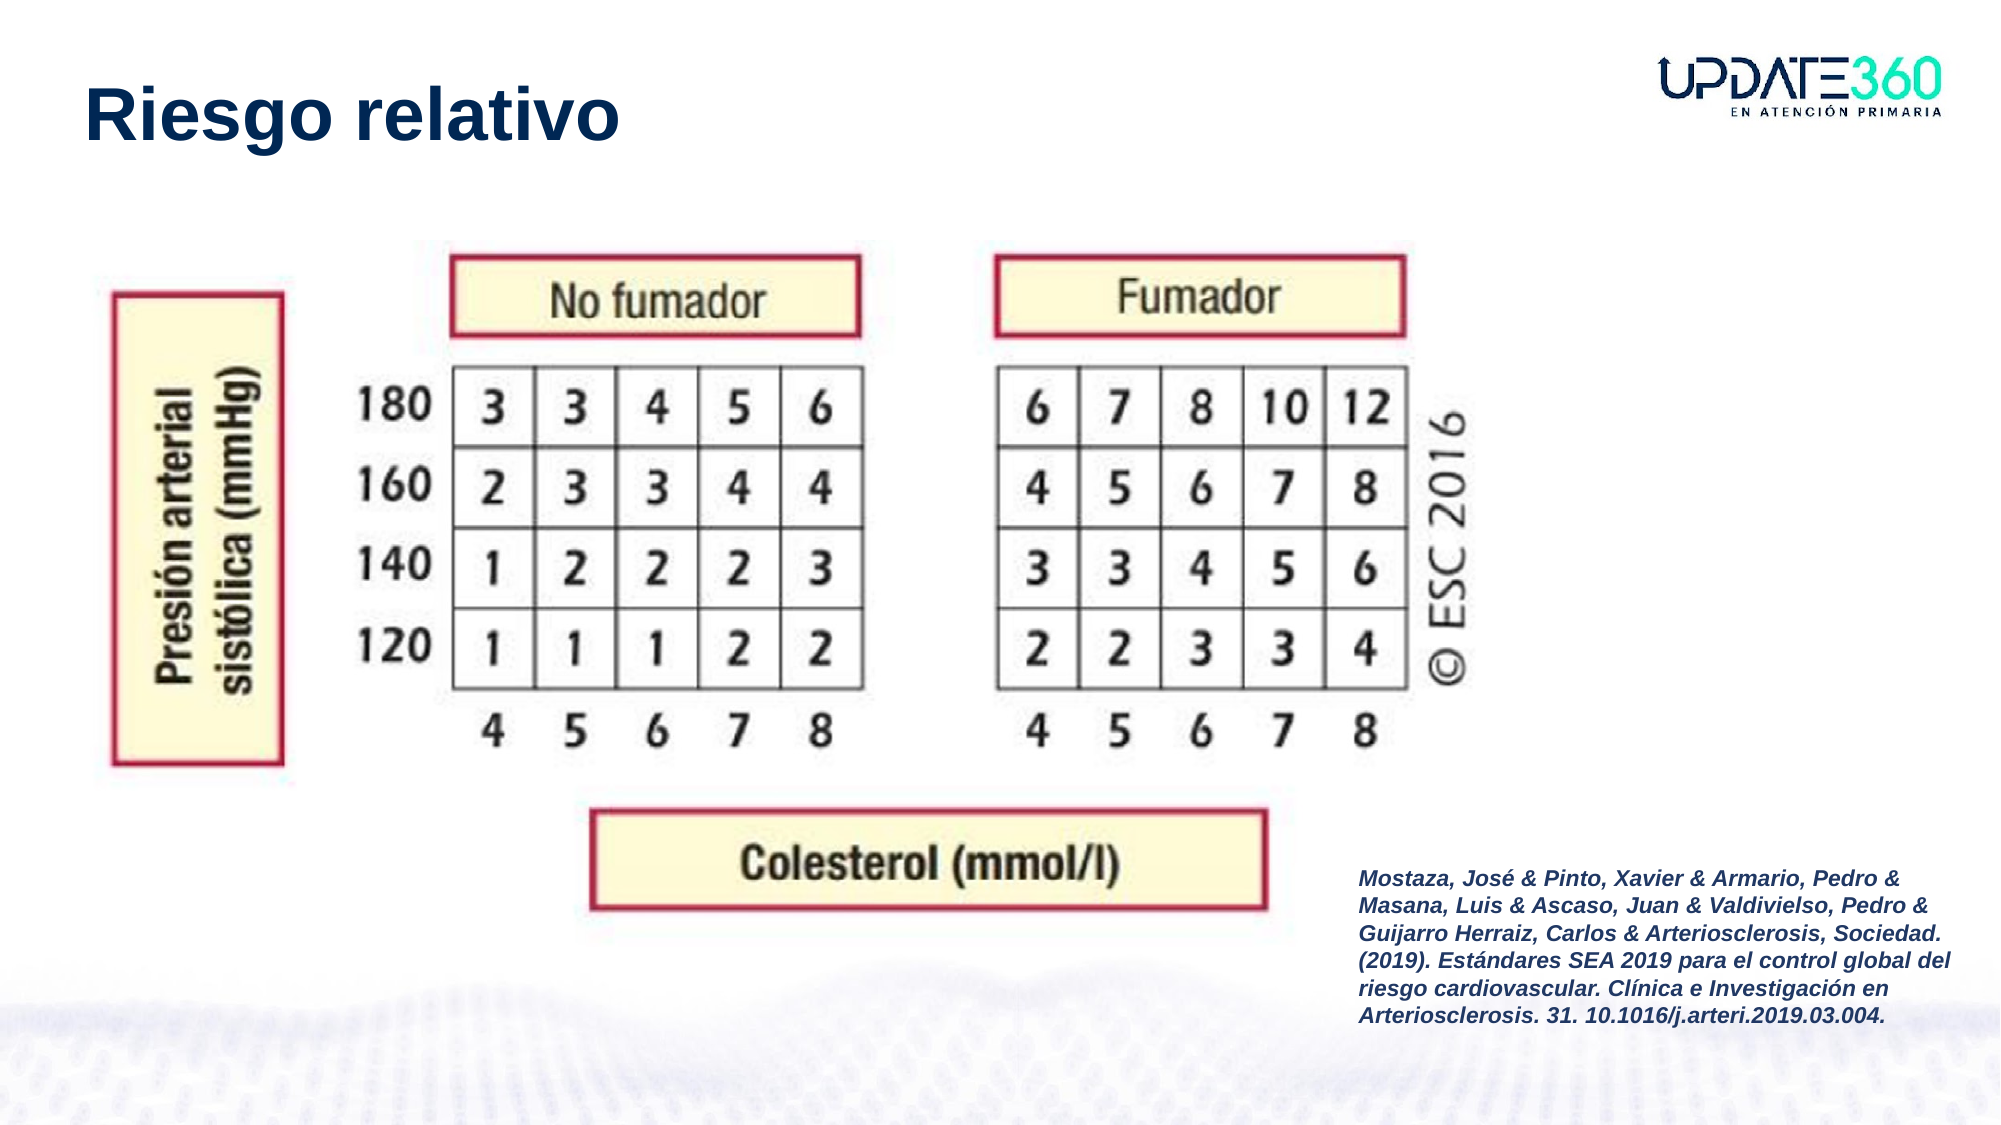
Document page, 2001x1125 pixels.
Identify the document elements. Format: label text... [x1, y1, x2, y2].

text_box Riesgo relativo [69, 59, 1589, 173]
picture [0, 0, 2001, 1125]
text_box Mostaza, José & Pinto, Xavier & Armario, Pedro & Masana, Luis & Ascaso, Juan & Valdivielso, Pedro & Guijarro Herraiz, Carlos & Arteriosclerosis, Sociedad. (2019). Estándares SEA 2019 para el control global del riesgo cardiovascular. Clínica e Investigación en Arteriosclerosis. 31. 10.1016/j.arteri.2019.03.004. [1343, 856, 1985, 1036]
